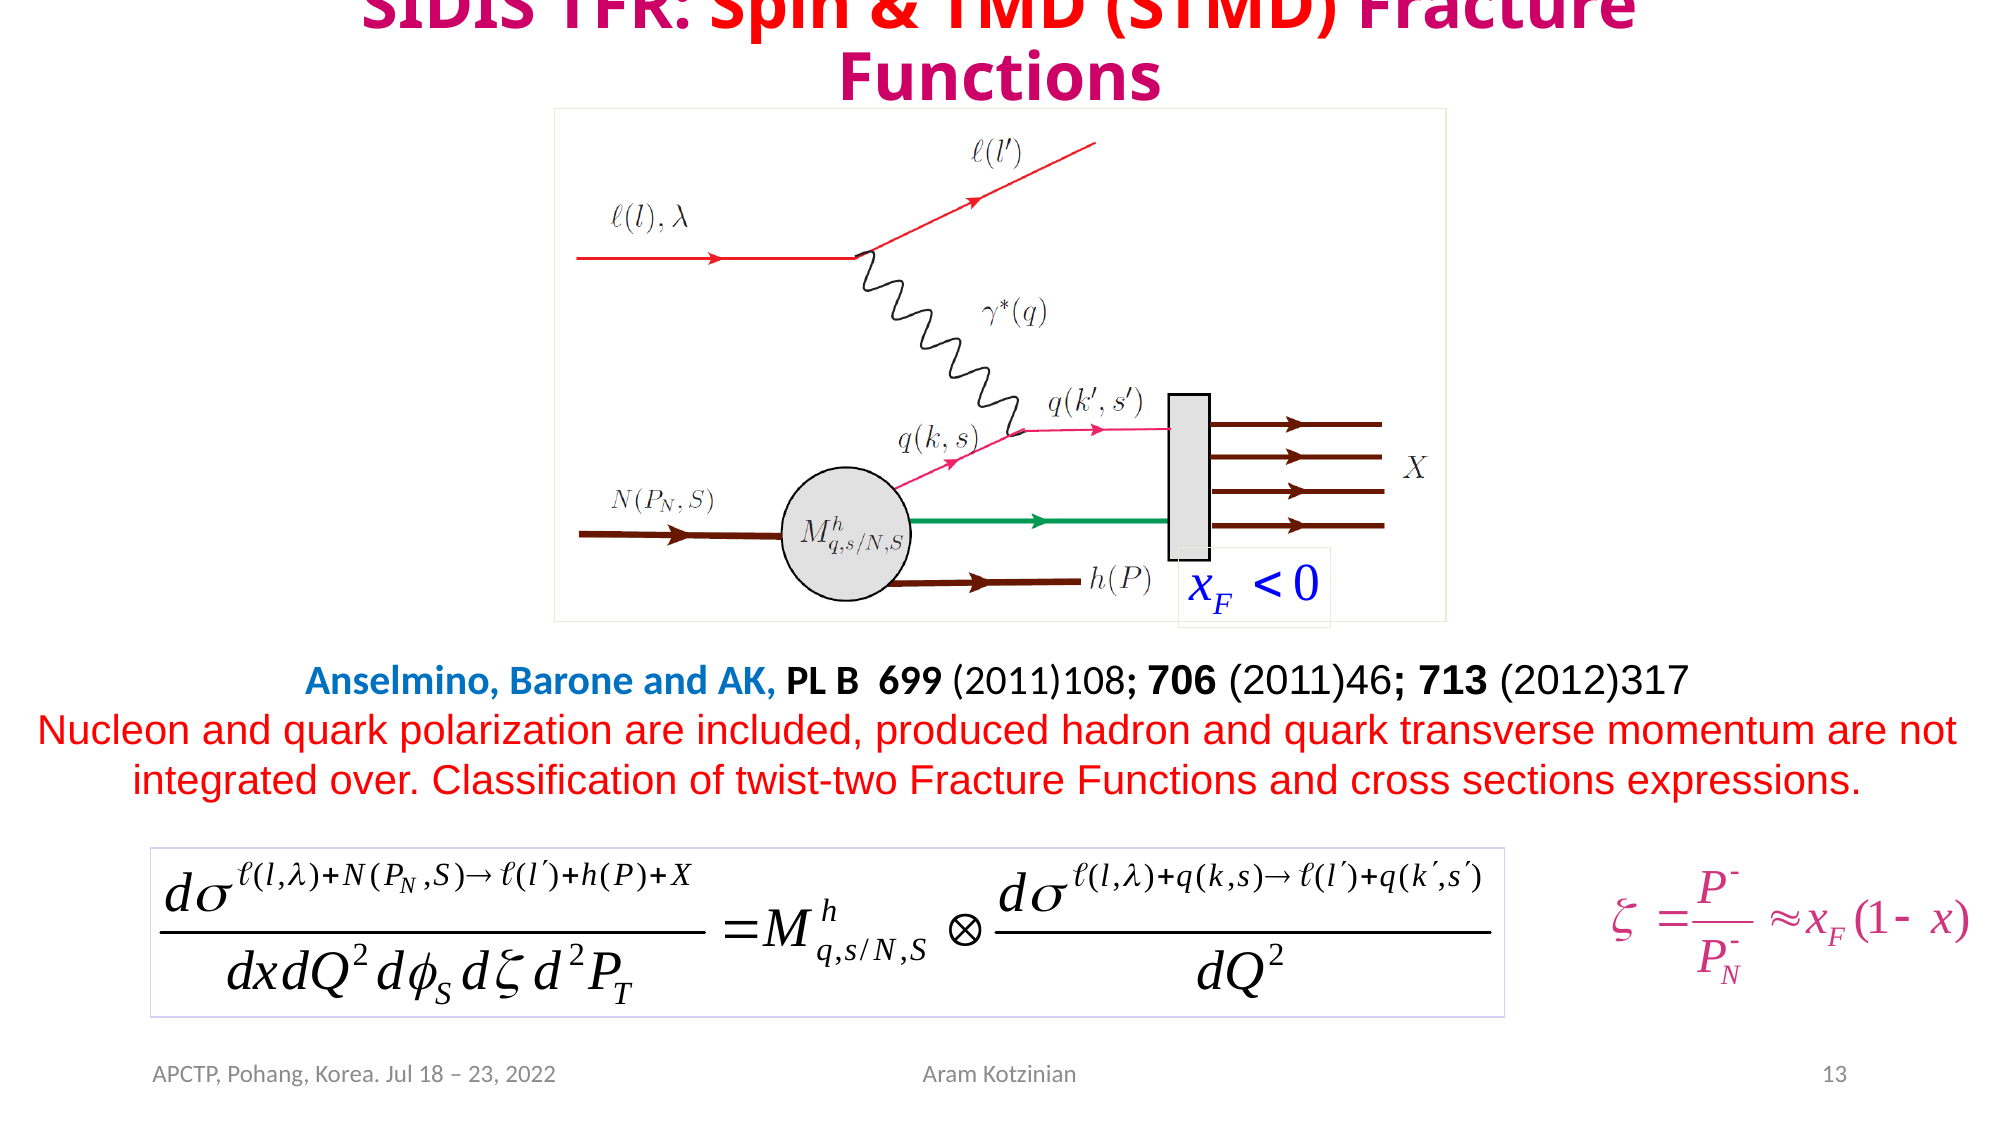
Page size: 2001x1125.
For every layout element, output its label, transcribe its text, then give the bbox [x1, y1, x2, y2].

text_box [555, 109, 1446, 628]
text_box Anselmino, Barone and AK, PL B 699 (2011)108; 706 (2011)46; 713 (2012)317 Nucleon and quark polarization are included, produced hadron and quark transverse momentum are not integrated over. Classification of twist-two Fracture Functions and cross sections expressions. [14, 645, 1981, 811]
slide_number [137, 1042, 588, 1103]
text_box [151, 848, 1978, 1017]
footer Aram Kotzinian [662, 1042, 1338, 1103]
slide_number 13 [1412, 1042, 1863, 1103]
title SIDIS TFR: Spin & TMD (STMD) Fracture Functions [249, 0, 1750, 90]
